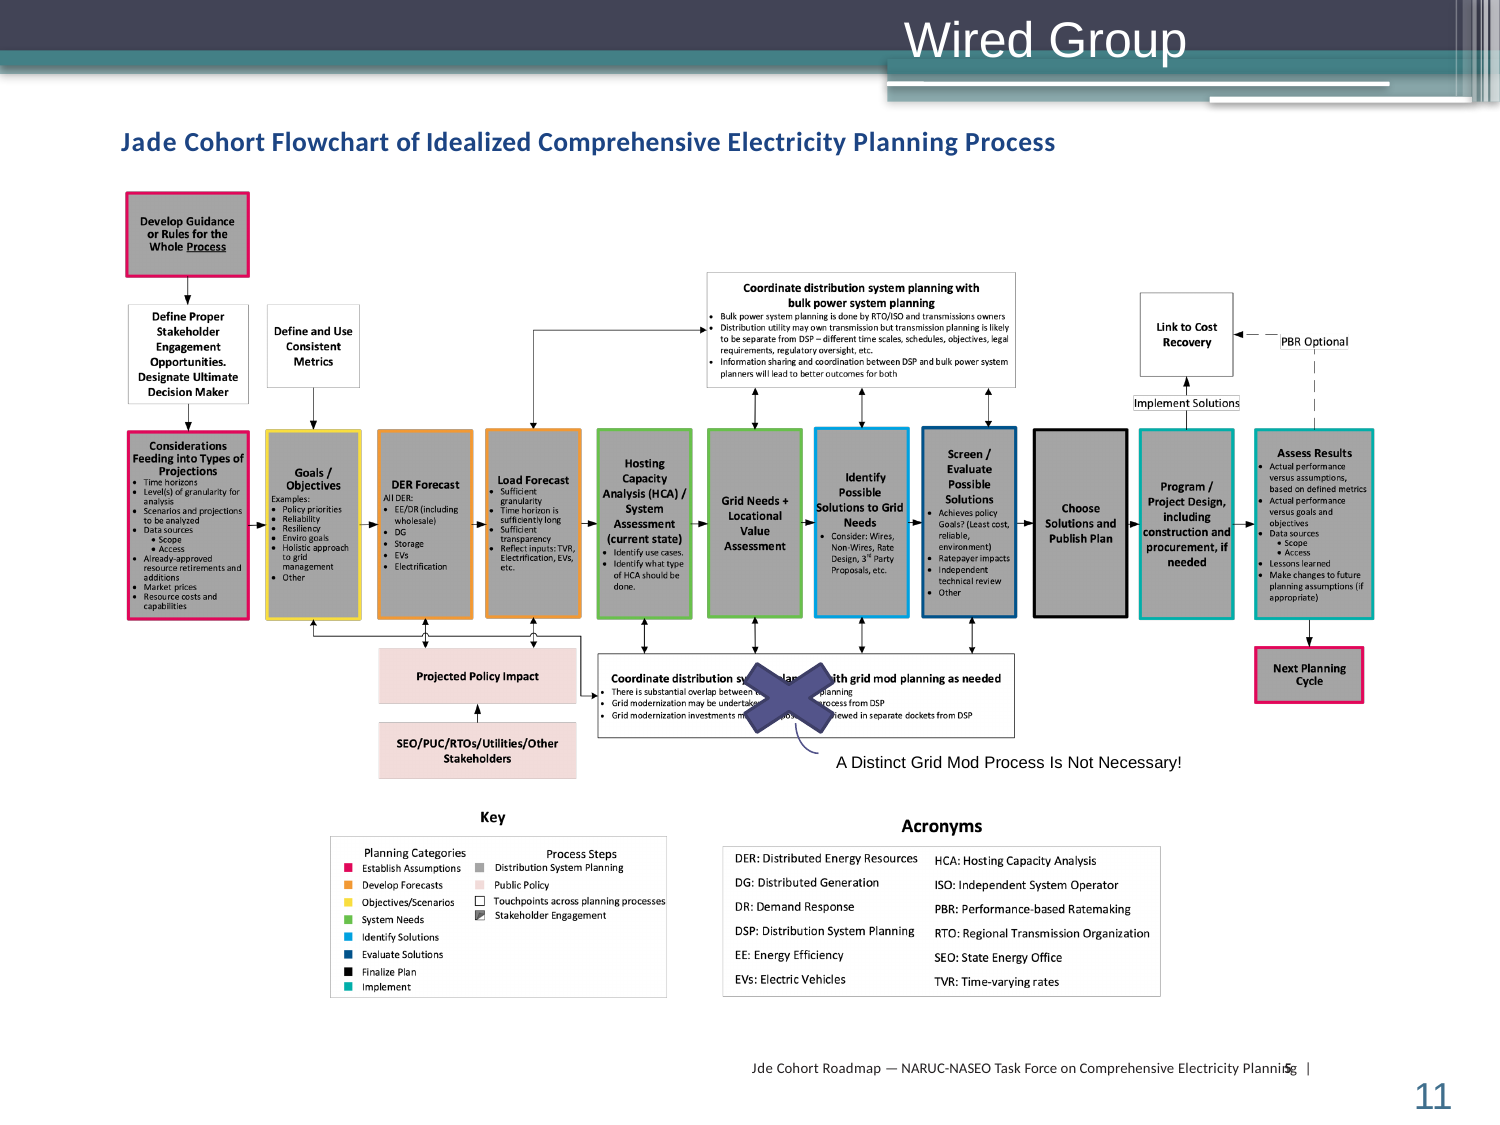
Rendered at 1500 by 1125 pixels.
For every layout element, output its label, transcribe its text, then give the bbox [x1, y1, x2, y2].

text_box Jde Cohort Roadmap — NARUC-NASEO Task Force on Comprehensive Electricity Planning | 5 [750, 1056, 1381, 1076]
slide_number 11 [1342, 1064, 1468, 1125]
picture [328, 803, 692, 1000]
text_box Jade Cohort Flowchart of Idealized Comprehensive Electricity Planning Process [119, 122, 1062, 157]
picture [715, 803, 1164, 1000]
picture [124, 189, 1375, 795]
